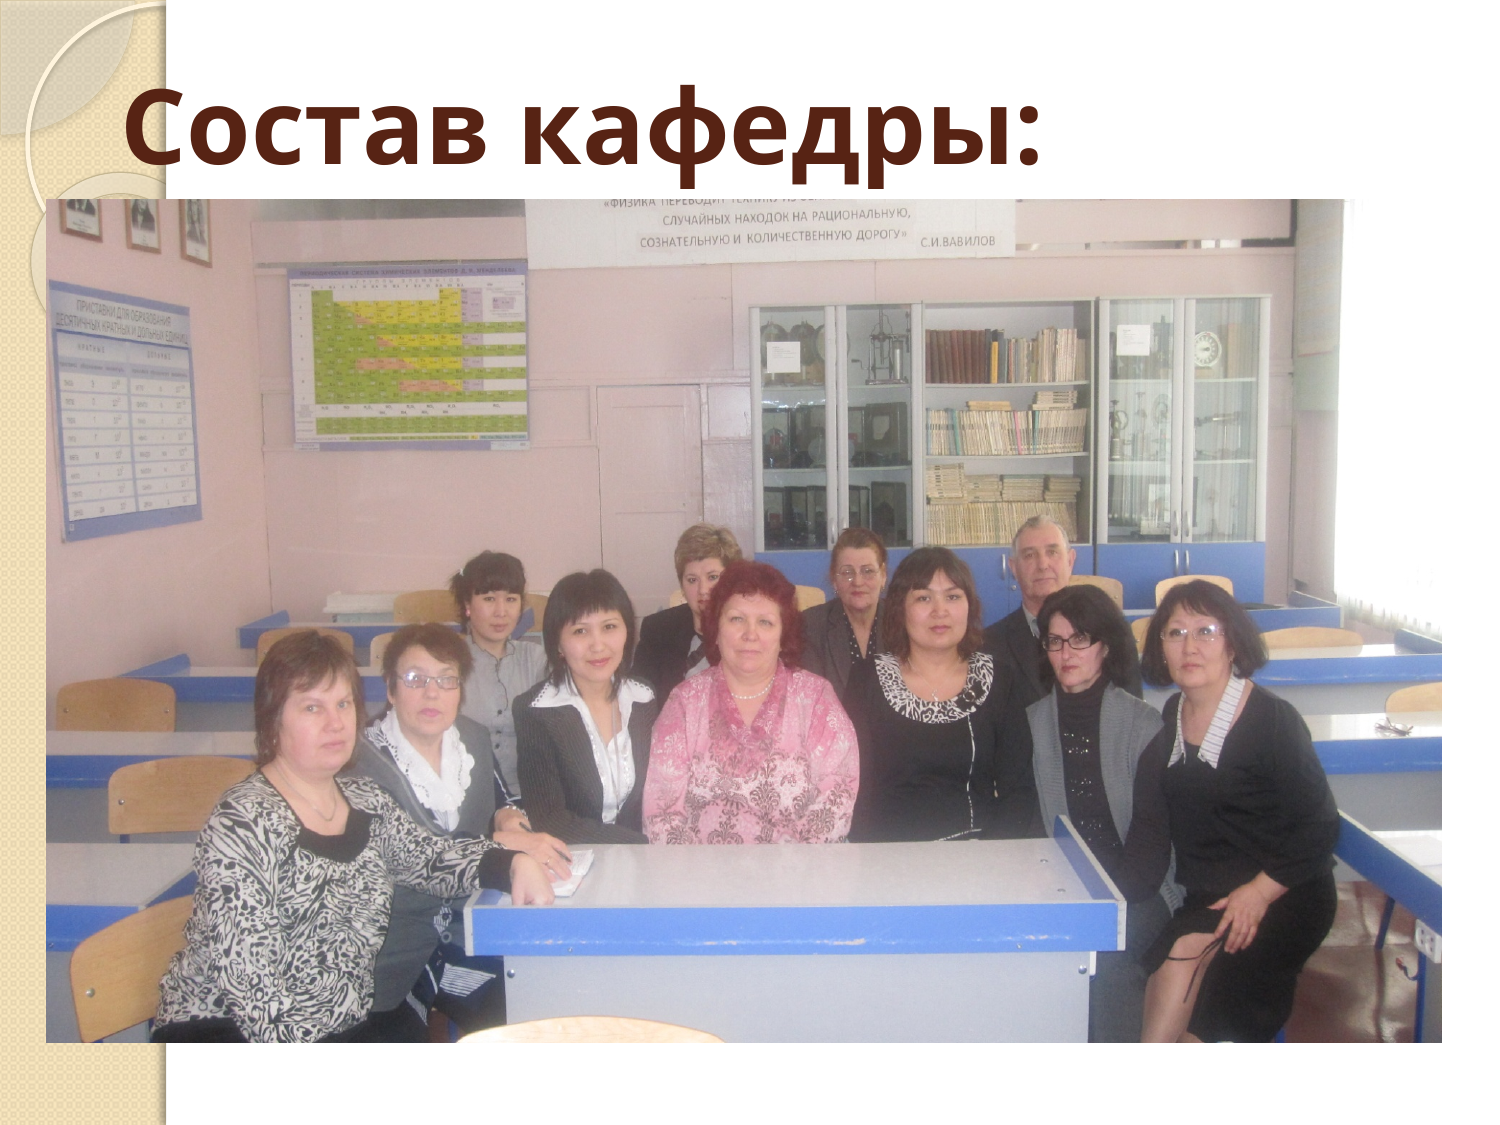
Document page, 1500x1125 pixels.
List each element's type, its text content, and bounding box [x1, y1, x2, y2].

title Состав кафедры: [105, 46, 1456, 200]
picture [46, 198, 1442, 1044]
